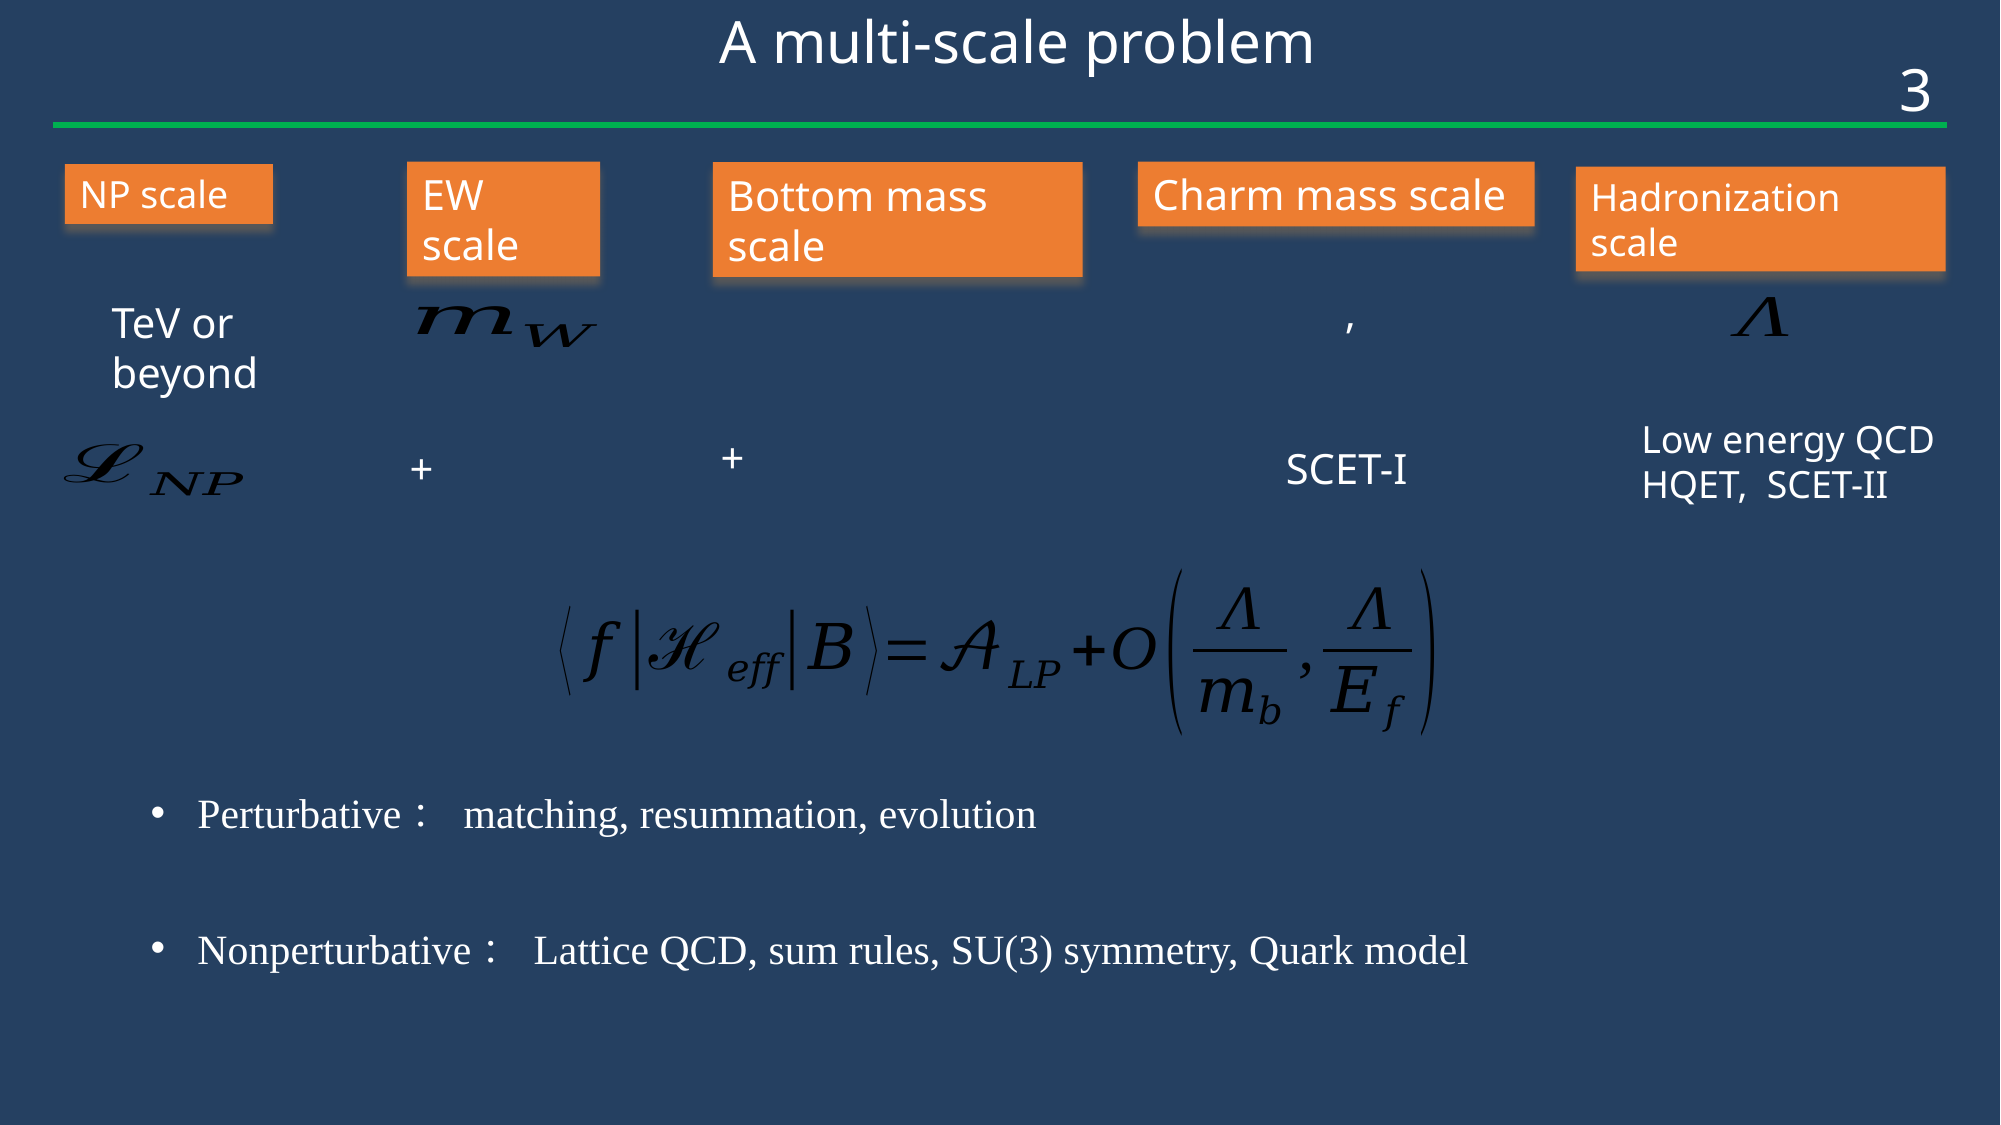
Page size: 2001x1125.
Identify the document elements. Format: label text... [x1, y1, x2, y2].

text_box TeV or beyond [96, 289, 290, 404]
text_box A multi-scale problem [503, 0, 1533, 83]
text_box SCET-I [1271, 435, 1423, 500]
text_box Nonperturbative：Lattice QCD, sum rules, SU(3) symmetry, Quark model [135, 915, 1640, 980]
text_box Perturbative：matching, resummation, evolution [135, 779, 1640, 845]
slide_number 3 [1481, 63, 1949, 124]
text_box Hadronization scale [1575, 166, 1946, 272]
text_box Bottom mass scale [712, 162, 1083, 277]
text_box Charm mass scale [1137, 161, 1535, 227]
text_box EW scale [407, 161, 601, 277]
text_box Low energy QCD HQET, SCET-II [1626, 408, 1997, 514]
text_box NP scale [64, 164, 273, 224]
